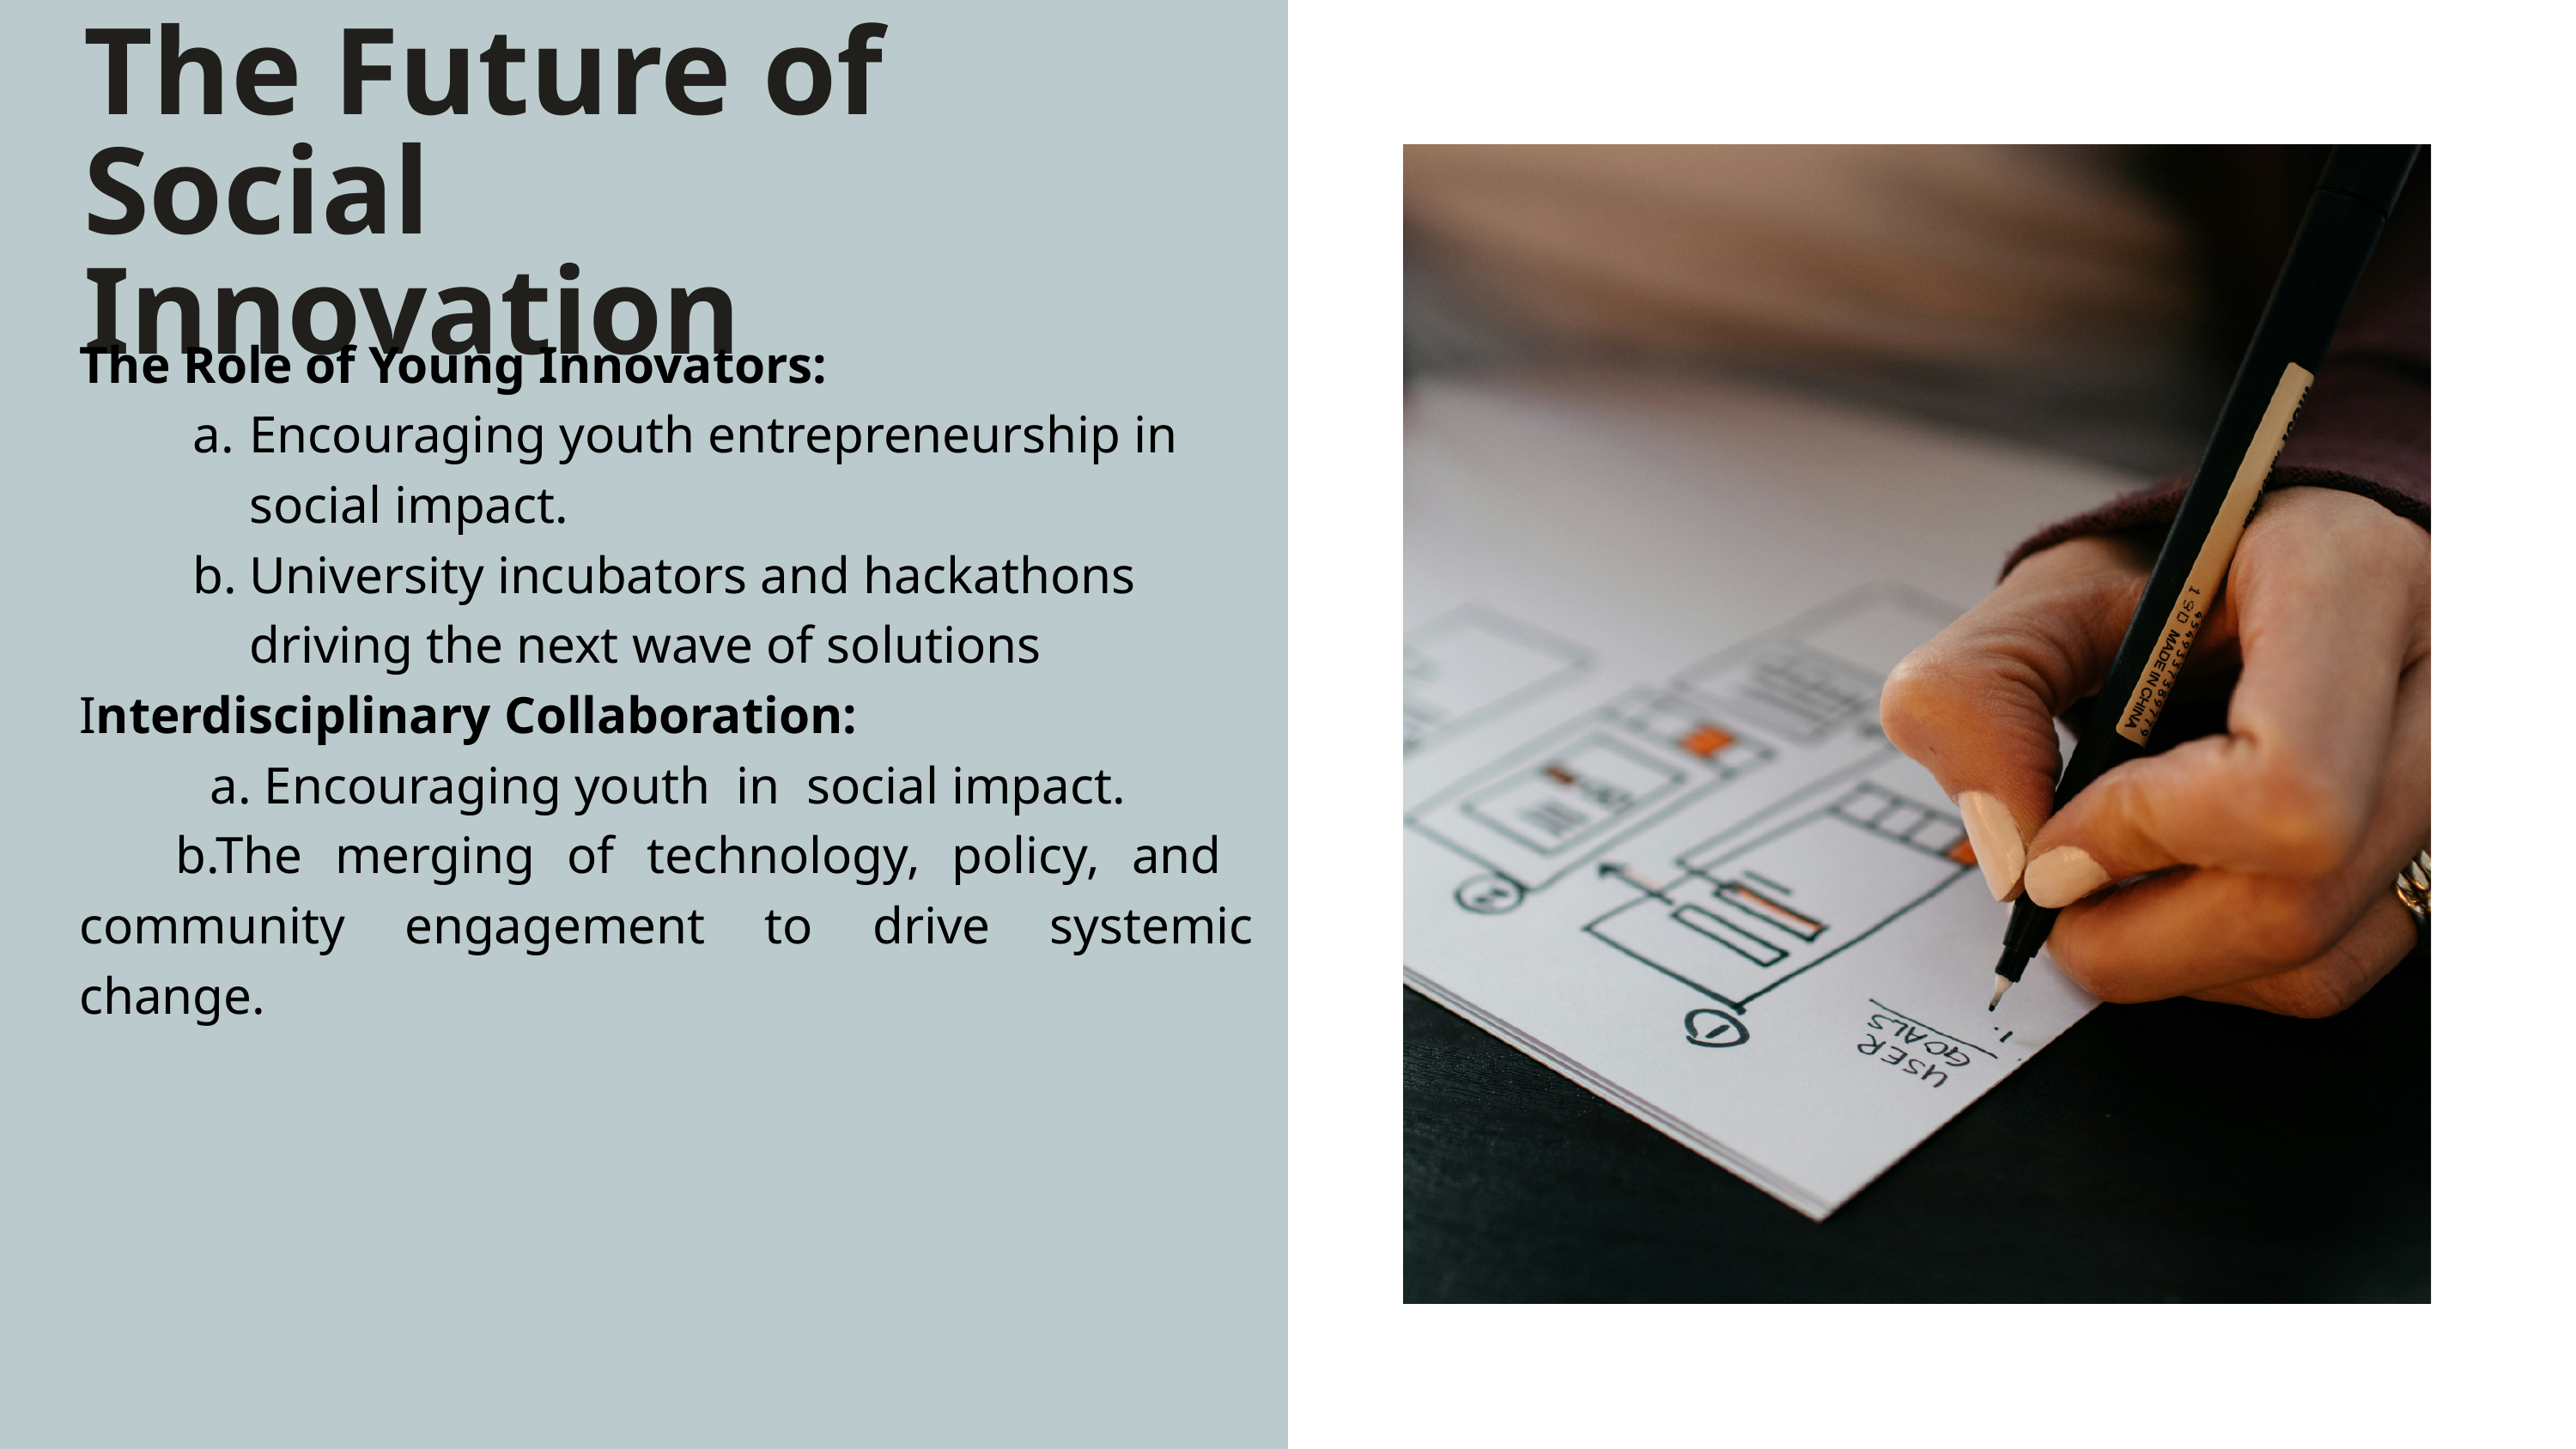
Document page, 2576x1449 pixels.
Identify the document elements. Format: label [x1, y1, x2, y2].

text_box [0, 0, 1289, 1449]
text_box [1402, 144, 2432, 1304]
